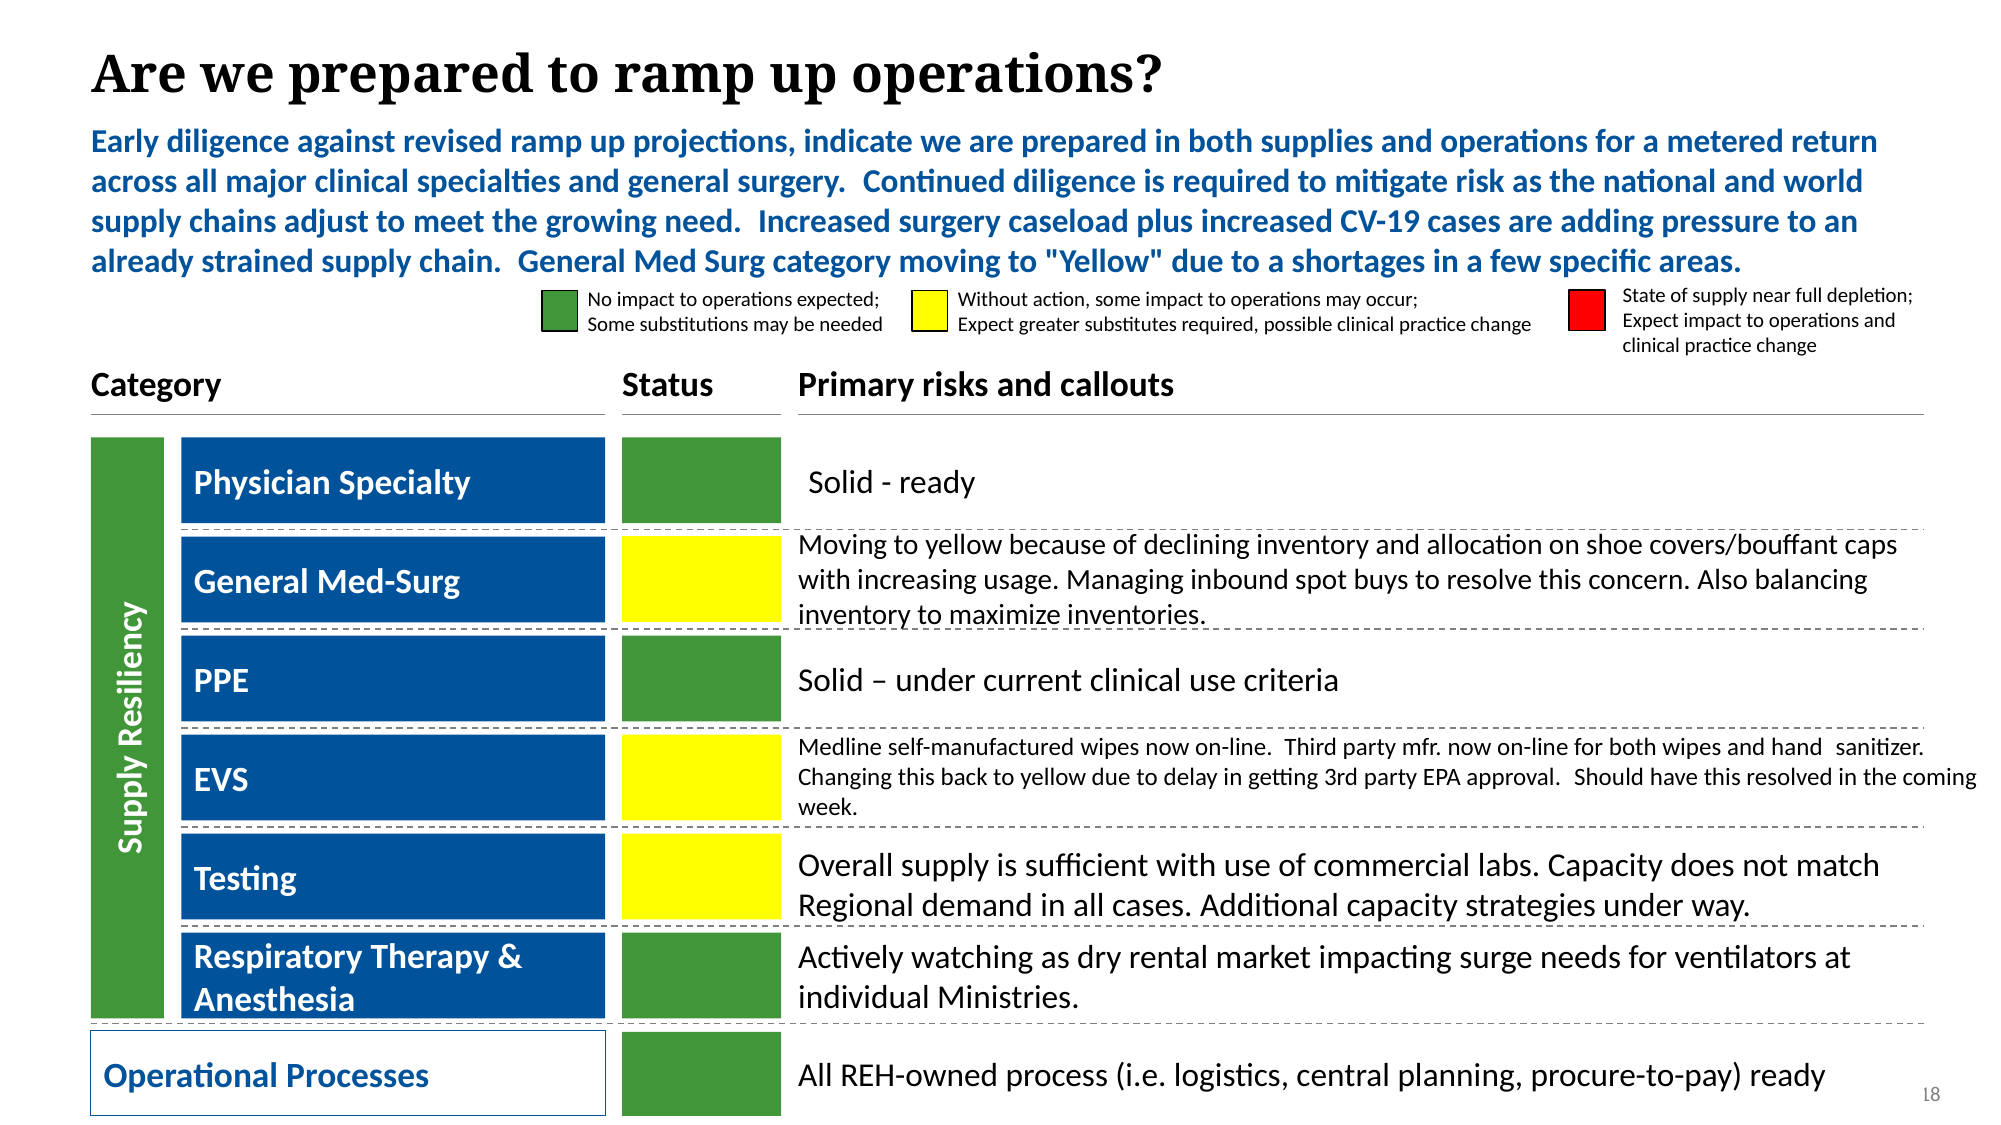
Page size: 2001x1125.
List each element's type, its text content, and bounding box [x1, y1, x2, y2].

title Are we prepared to ramp up operations? [91, 40, 1909, 104]
text_box [622, 541, 782, 622]
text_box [90, 1033, 1925, 1117]
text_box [797, 367, 1925, 415]
text_box Early diligence against revised ramp up projections, indicate we are prepared in both supplies and operations for a metered return across all major clinical specialties and general surgery. Continued diligence is required to mitigate risk as the national and world supply chains adjust to meet the growing need. Increased surgery caseload plus increased CV-19 cases are adding pressure to an already strained supply chain. General Med Surg category moving to "Yellow" due to a shortages in a few specific areas. [91, 119, 1937, 280]
text_box Overall supply is sufficient with use of commercial labs. Capacity does not match Regional demand in all cases. Additional capacity strategies under way. [798, 839, 1925, 925]
text_box [622, 641, 782, 722]
text_box [622, 740, 782, 821]
text_box Solid – under current clinical use criteria [798, 639, 1925, 692]
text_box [90, 437, 606, 1019]
text_box [622, 839, 782, 920]
text_box [798, 541, 1925, 623]
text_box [621, 367, 782, 415]
text_box Medline self-manufactured wipes now on-line. Third party mfr. now on-line for both wipes and hand sanitizer. Changing this back to yellow due to delay in getting 3rd party EPA approval. Should have this resolved in the coming week. [798, 692, 1982, 858]
text_box Actively watching as dry rental market impacting surge needs for ventilators at individual Ministries. [798, 932, 1961, 1019]
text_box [541, 270, 1925, 368]
text_box [622, 938, 782, 1019]
text_box Category [90, 367, 606, 404]
text_box Moving to yellow because of declining inventory and allocation on shoe covers/bouffant caps with increasing usage. Managing inbound spot buys to resolve this concern. Also balancing inventory to maximize inventories. [798, 541, 1924, 616]
text_box Solid - ready [808, 437, 1935, 524]
text_box [622, 437, 782, 524]
